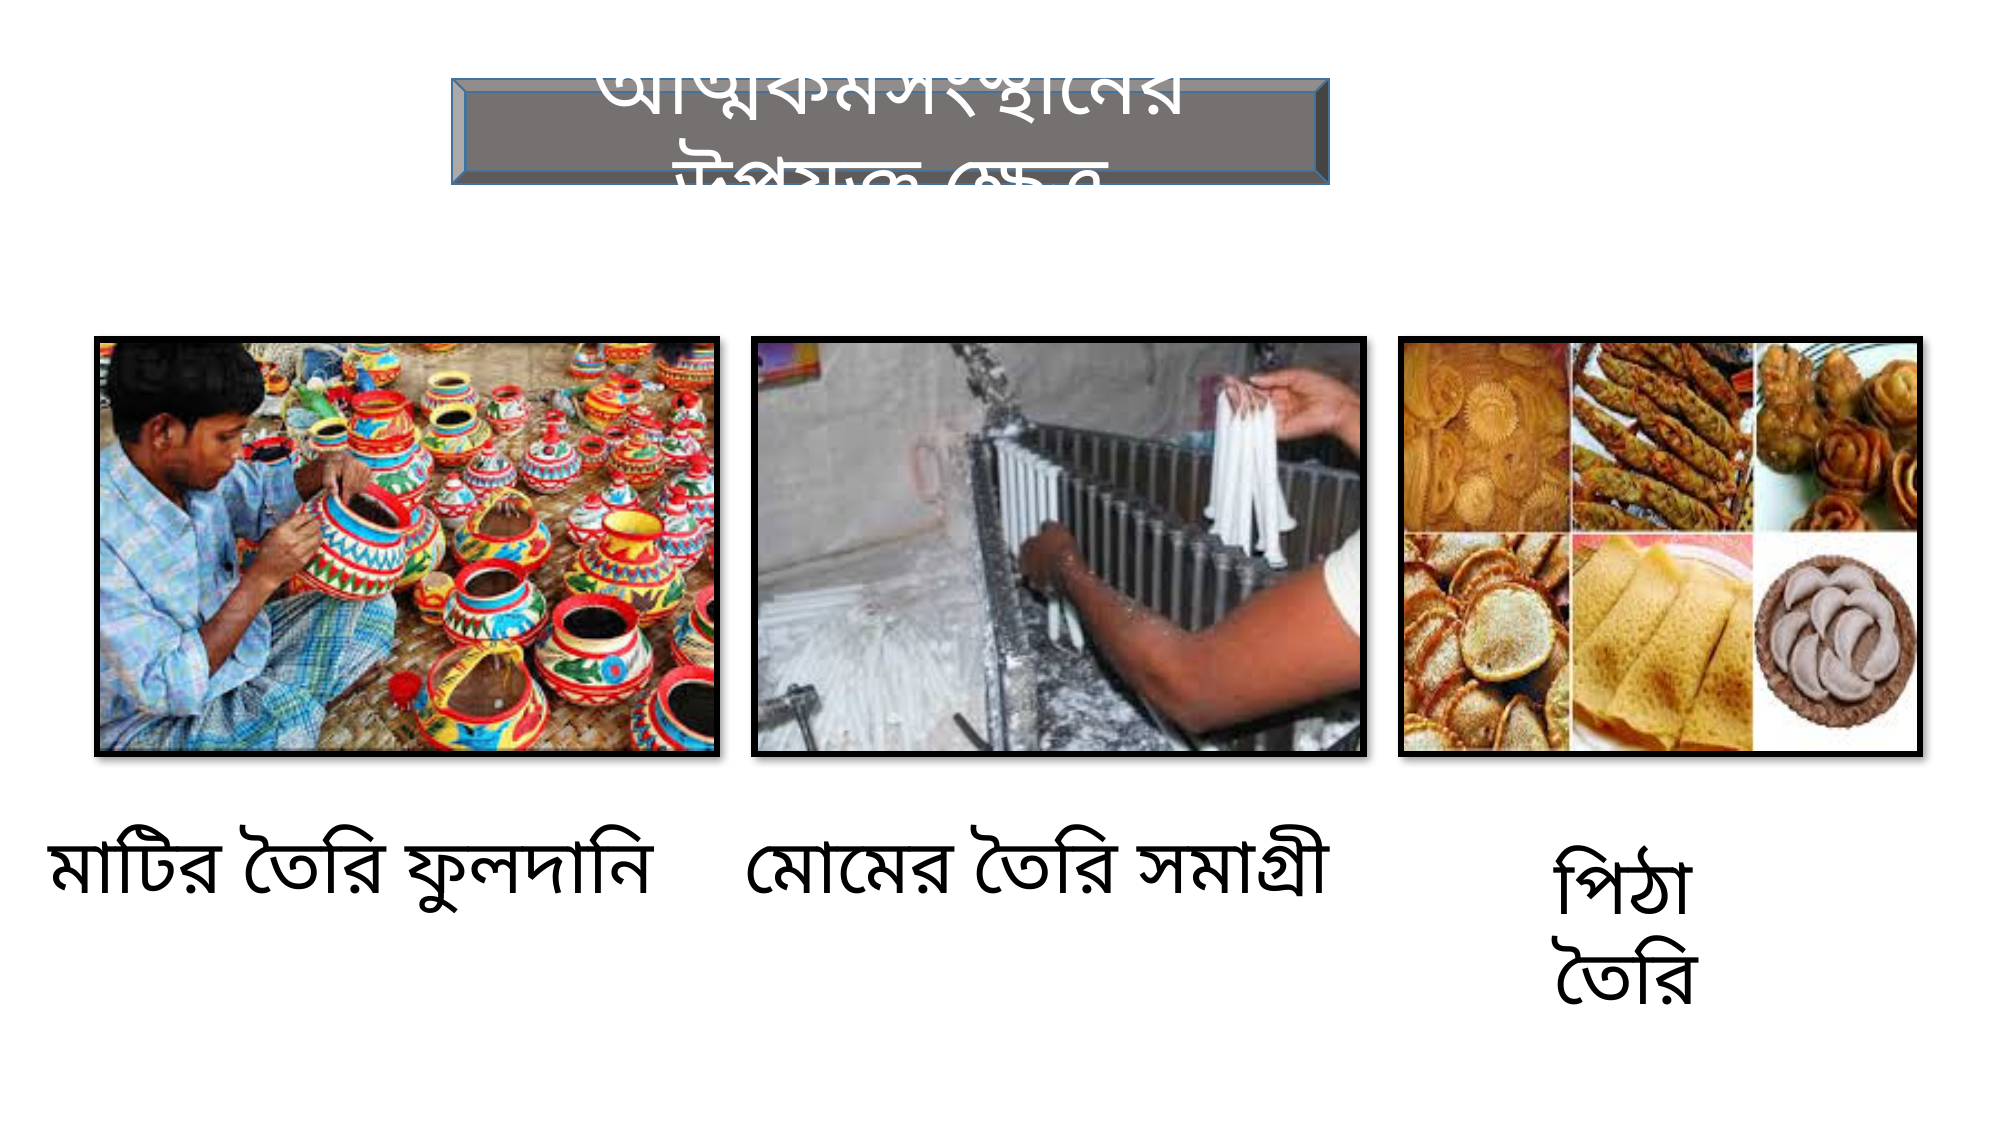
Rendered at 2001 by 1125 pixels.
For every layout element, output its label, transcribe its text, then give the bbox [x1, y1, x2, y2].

picture [1404, 342, 1917, 751]
picture [757, 342, 1361, 751]
text_box মোমের তৈরি সমাগ্রী [729, 811, 1345, 917]
picture [100, 342, 714, 751]
text_box মাটির তৈরি ফুলদানি [34, 811, 669, 917]
text_box পিঠা তৈরি [1540, 831, 1851, 1027]
text_box আত্মকর্মসংস্থানের উপযুক্ত ক্ষেত্র [451, 77, 1330, 185]
